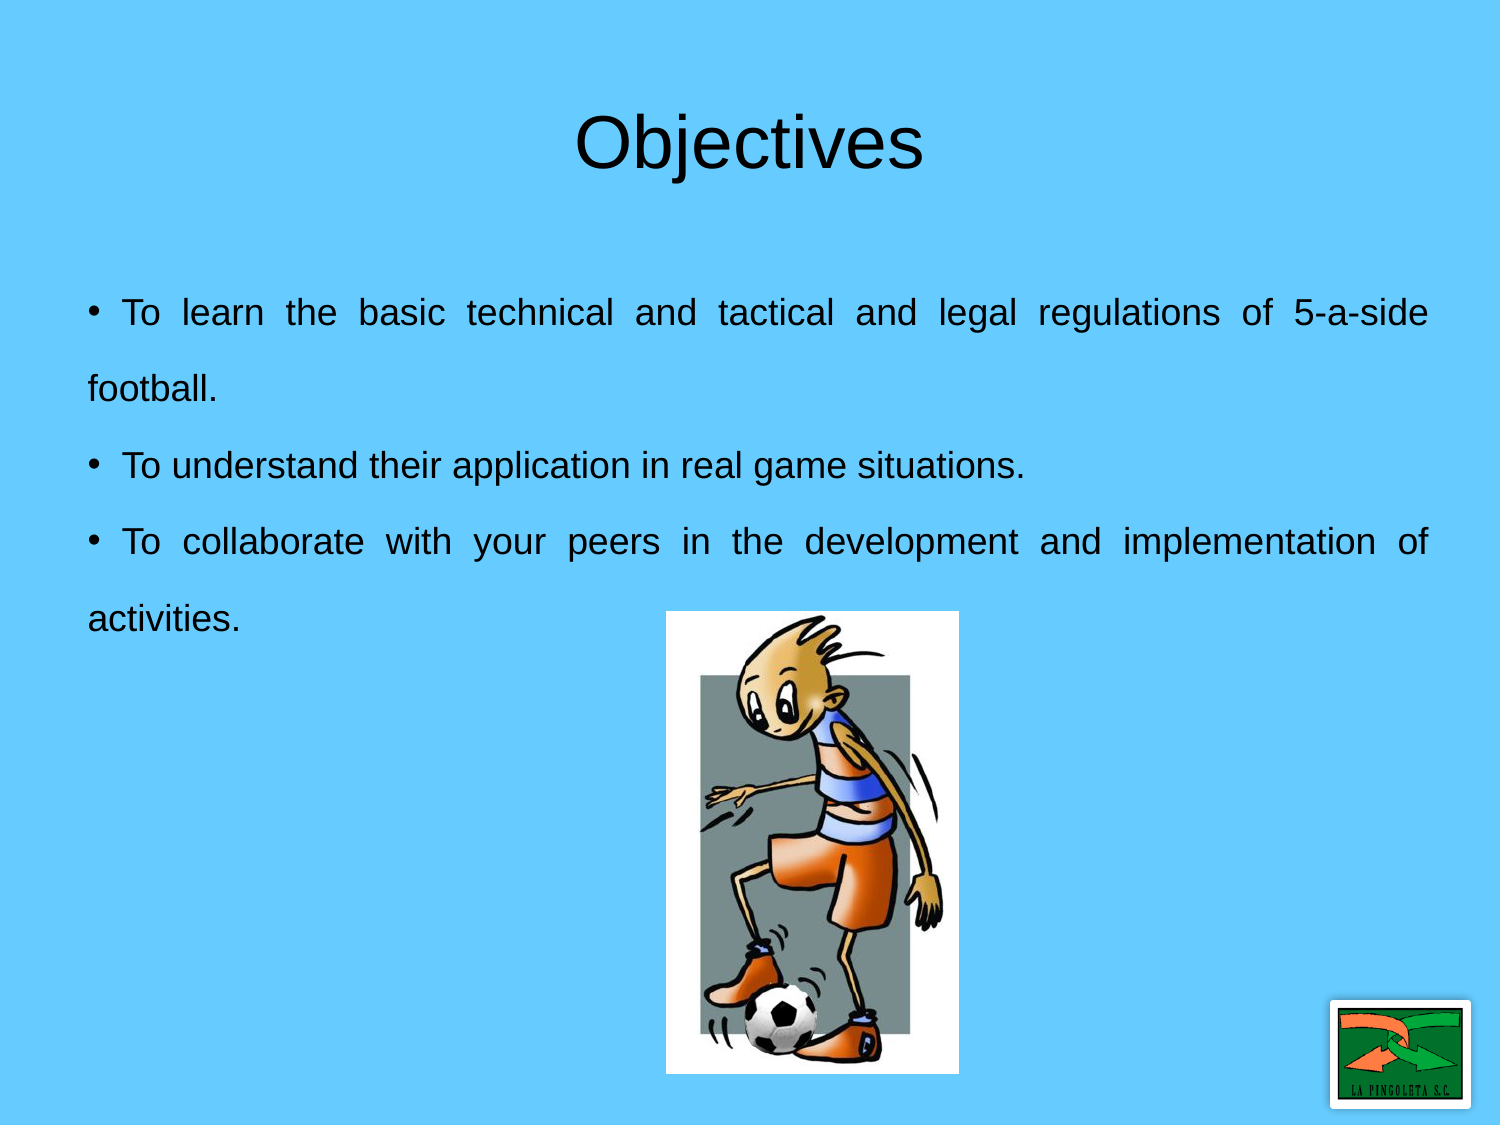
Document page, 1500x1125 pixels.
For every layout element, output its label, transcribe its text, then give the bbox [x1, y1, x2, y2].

title Objectives [74, 44, 1426, 234]
picture [1335, 1005, 1466, 1104]
picture [665, 611, 960, 1074]
list To learn the basic technical and tactical and legal regulations of 5-a-side football. To understand their application in real game situations. To collaborate with your peers in the development and implementation of activities. [70, 255, 1430, 1000]
